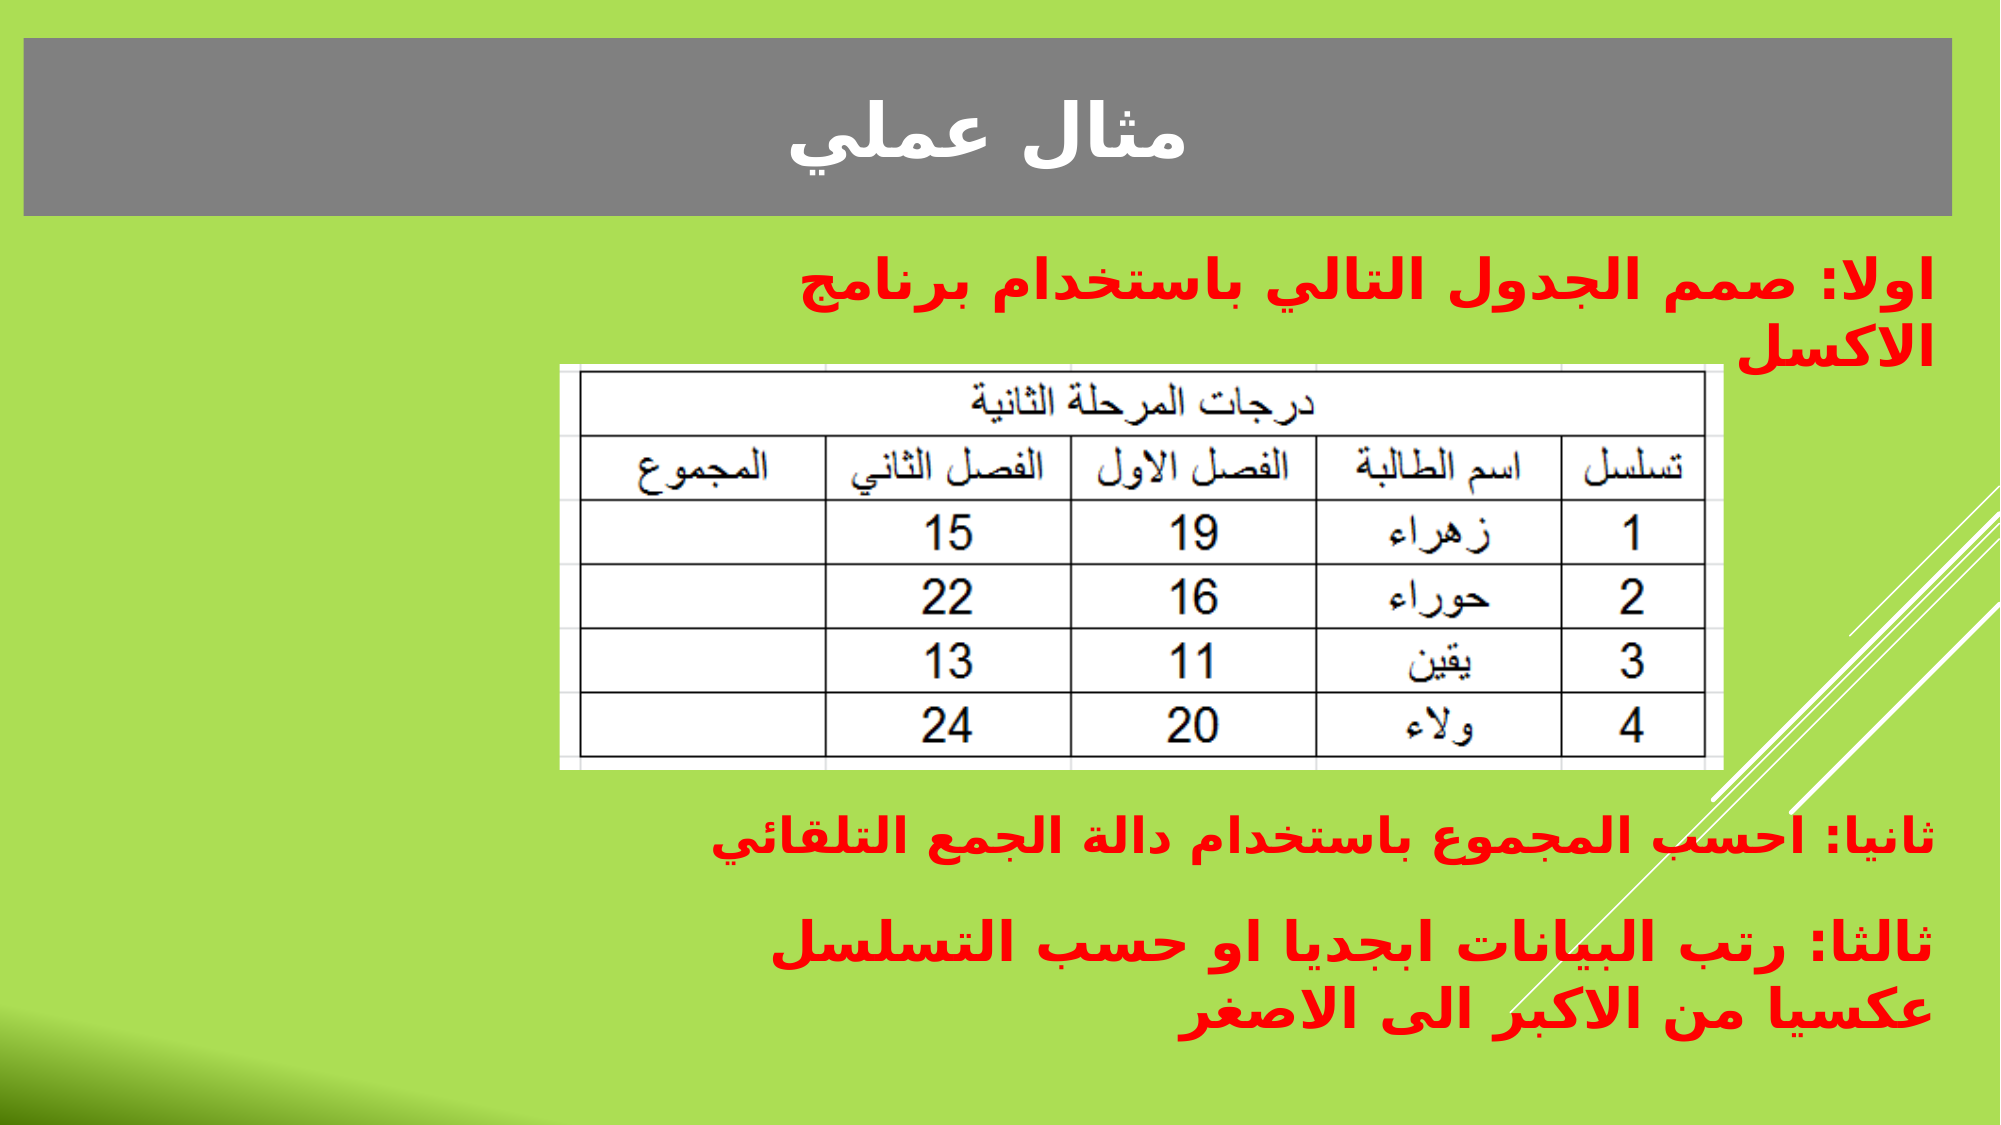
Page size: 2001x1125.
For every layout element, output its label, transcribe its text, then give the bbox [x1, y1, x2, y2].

text_box ثالثا: رتب البيانات ابجديا او حسب التسلسل عكسيا من الاكبر الى الاصغر [595, 897, 1953, 1048]
list اولا: صمم الجدول التالي باستخدام برنامج الاكسل [685, 235, 1953, 386]
picture [559, 364, 1724, 770]
text_box مثال عملي [23, 38, 1953, 216]
text_box ثانيا: احسب المجموع باستخدام دالة الجمع التلقائي [685, 769, 1953, 897]
